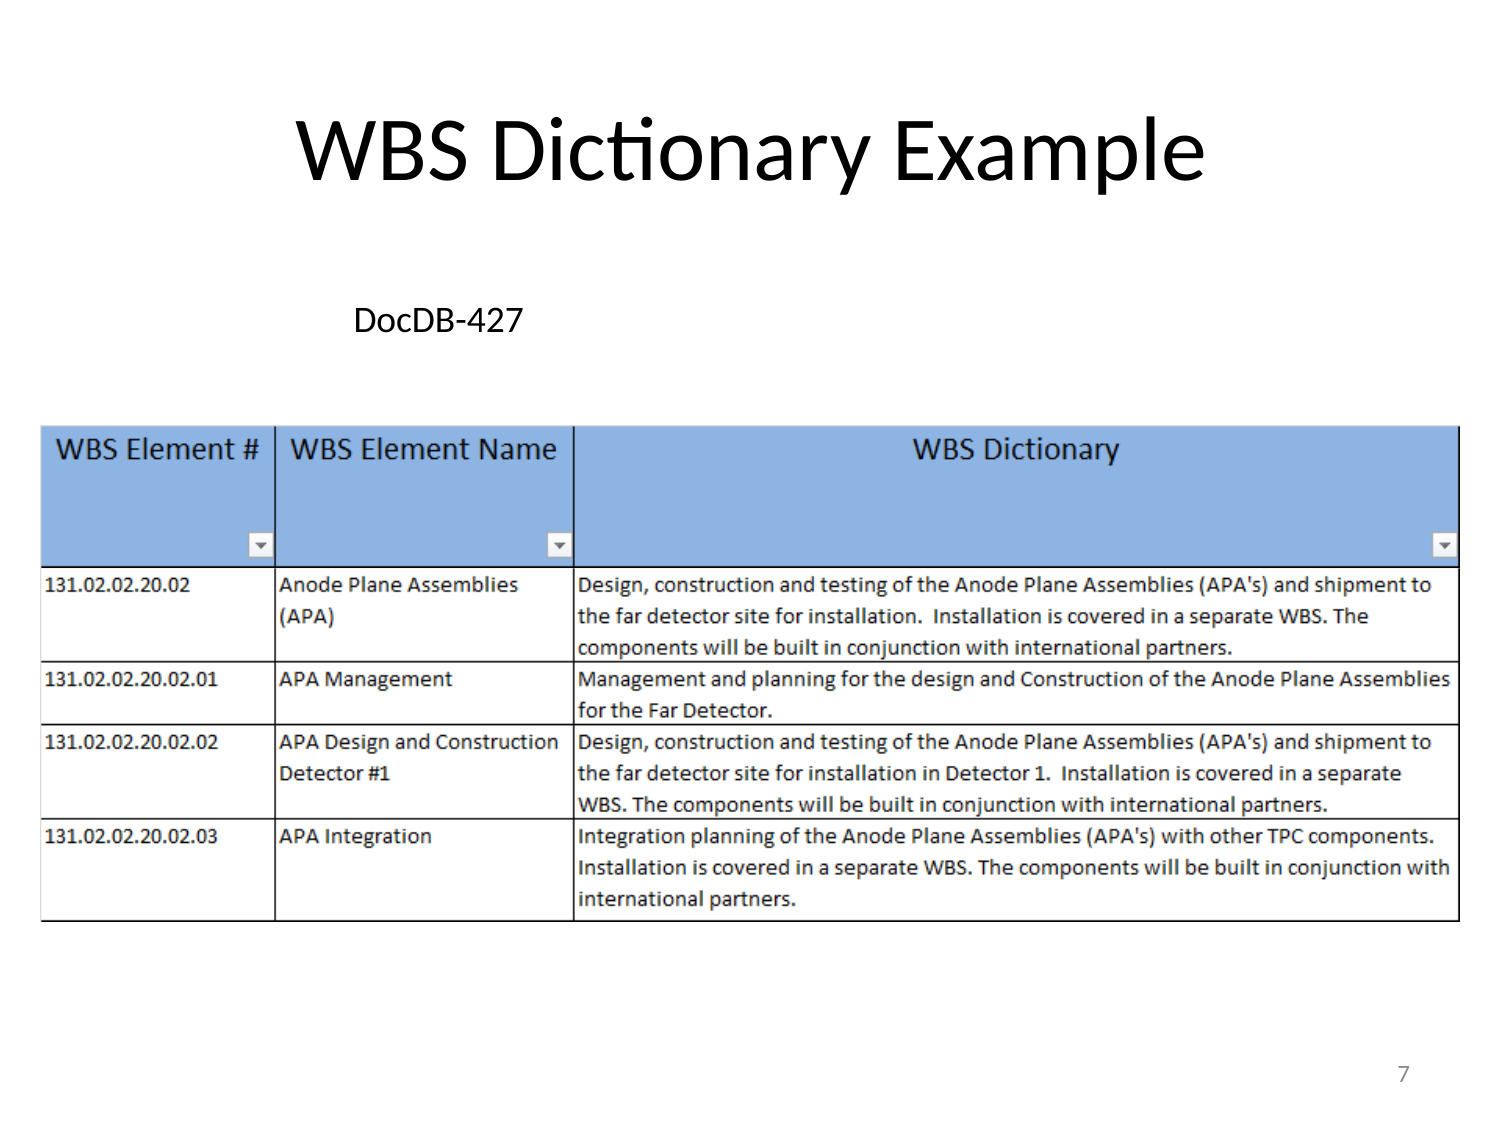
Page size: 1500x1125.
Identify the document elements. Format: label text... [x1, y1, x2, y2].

text_box DocDB-427 [338, 287, 539, 348]
title WBS Dictionary Example [87, 50, 1438, 238]
picture [40, 425, 1460, 922]
slide_number 7 [1074, 1042, 1425, 1103]
